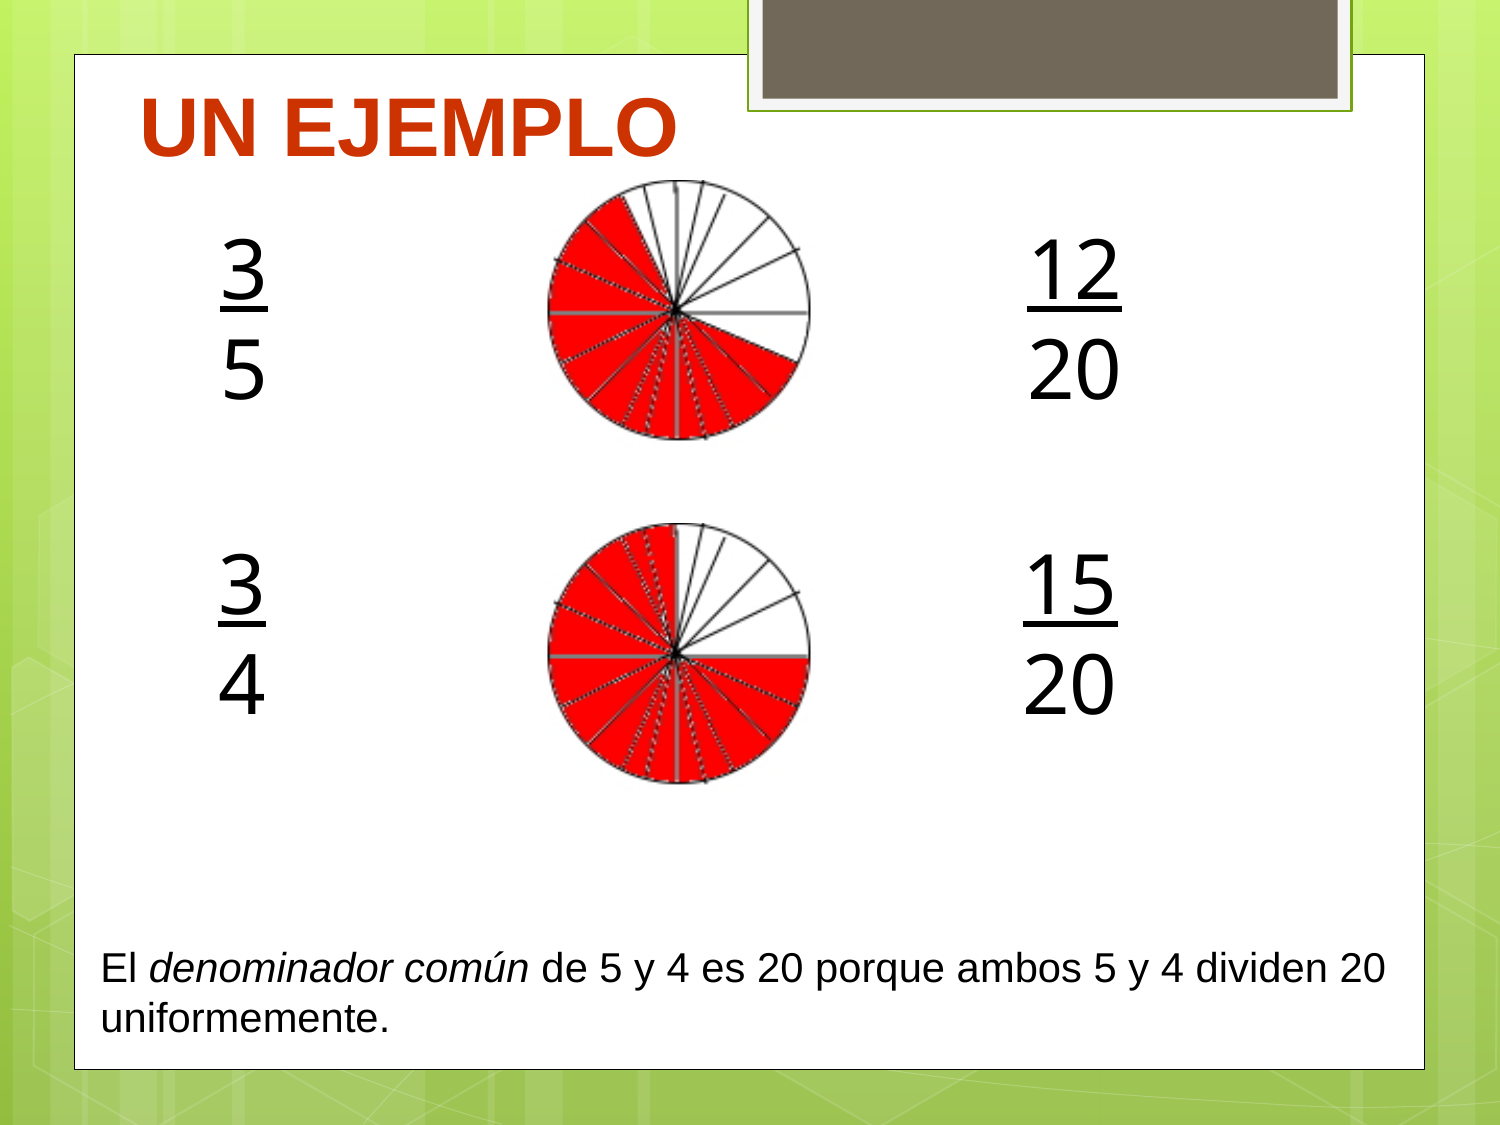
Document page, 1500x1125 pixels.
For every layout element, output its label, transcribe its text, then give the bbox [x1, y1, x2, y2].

picture [545, 179, 859, 493]
text_box El denominador común de 5 y 4 es 20 porque ambos 5 y 4 dividen 20 uniformemente. [85, 933, 1438, 1049]
text_box 3 4 [203, 523, 281, 739]
text_box 15 20 [1008, 523, 1133, 739]
text_box 3 5 [205, 209, 389, 424]
title UN EJEMPLO [124, 0, 1400, 181]
picture [545, 523, 859, 837]
text_box 12 20 [1012, 209, 1388, 424]
